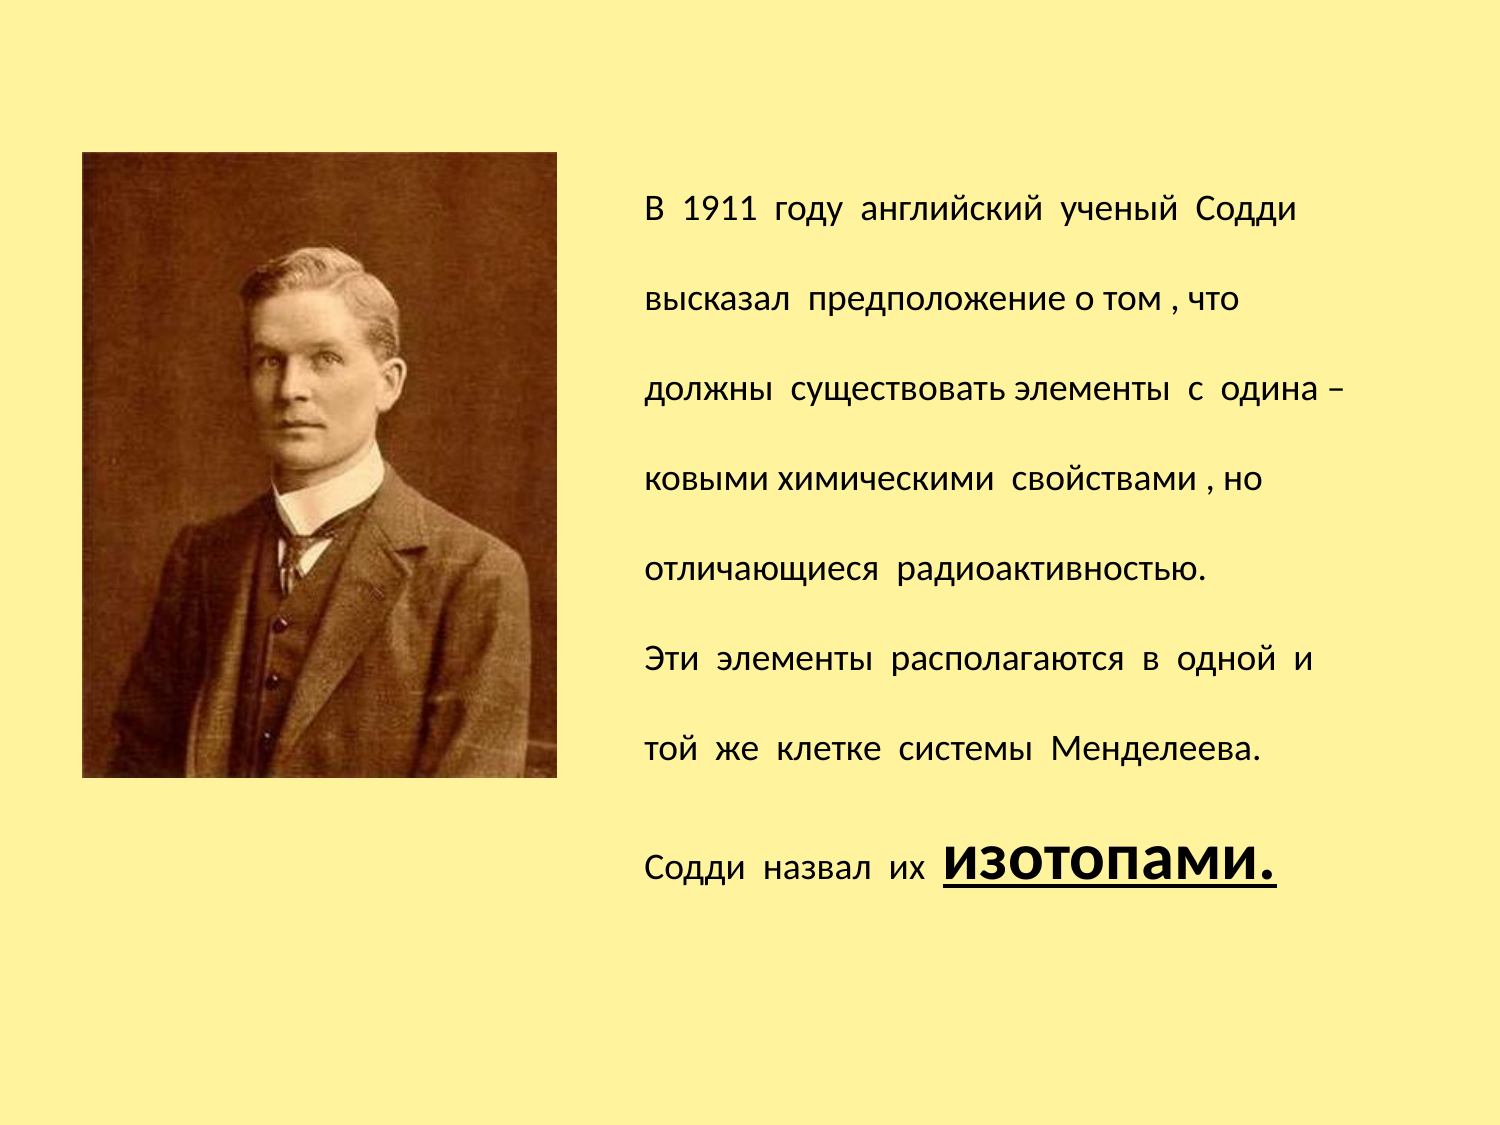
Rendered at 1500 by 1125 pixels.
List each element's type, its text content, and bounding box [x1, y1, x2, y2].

picture [81, 152, 558, 778]
text_box В 1911 году английский ученый Содди высказал предположение о том , что должны существовать элементы с одина – ковыми химическими свойствами , но отличающиеся радиоактивностью. Эти элементы располагаются в одной и той же клетке системы Менделеева. Содди назвал их изотопами. [621, 175, 1442, 901]
